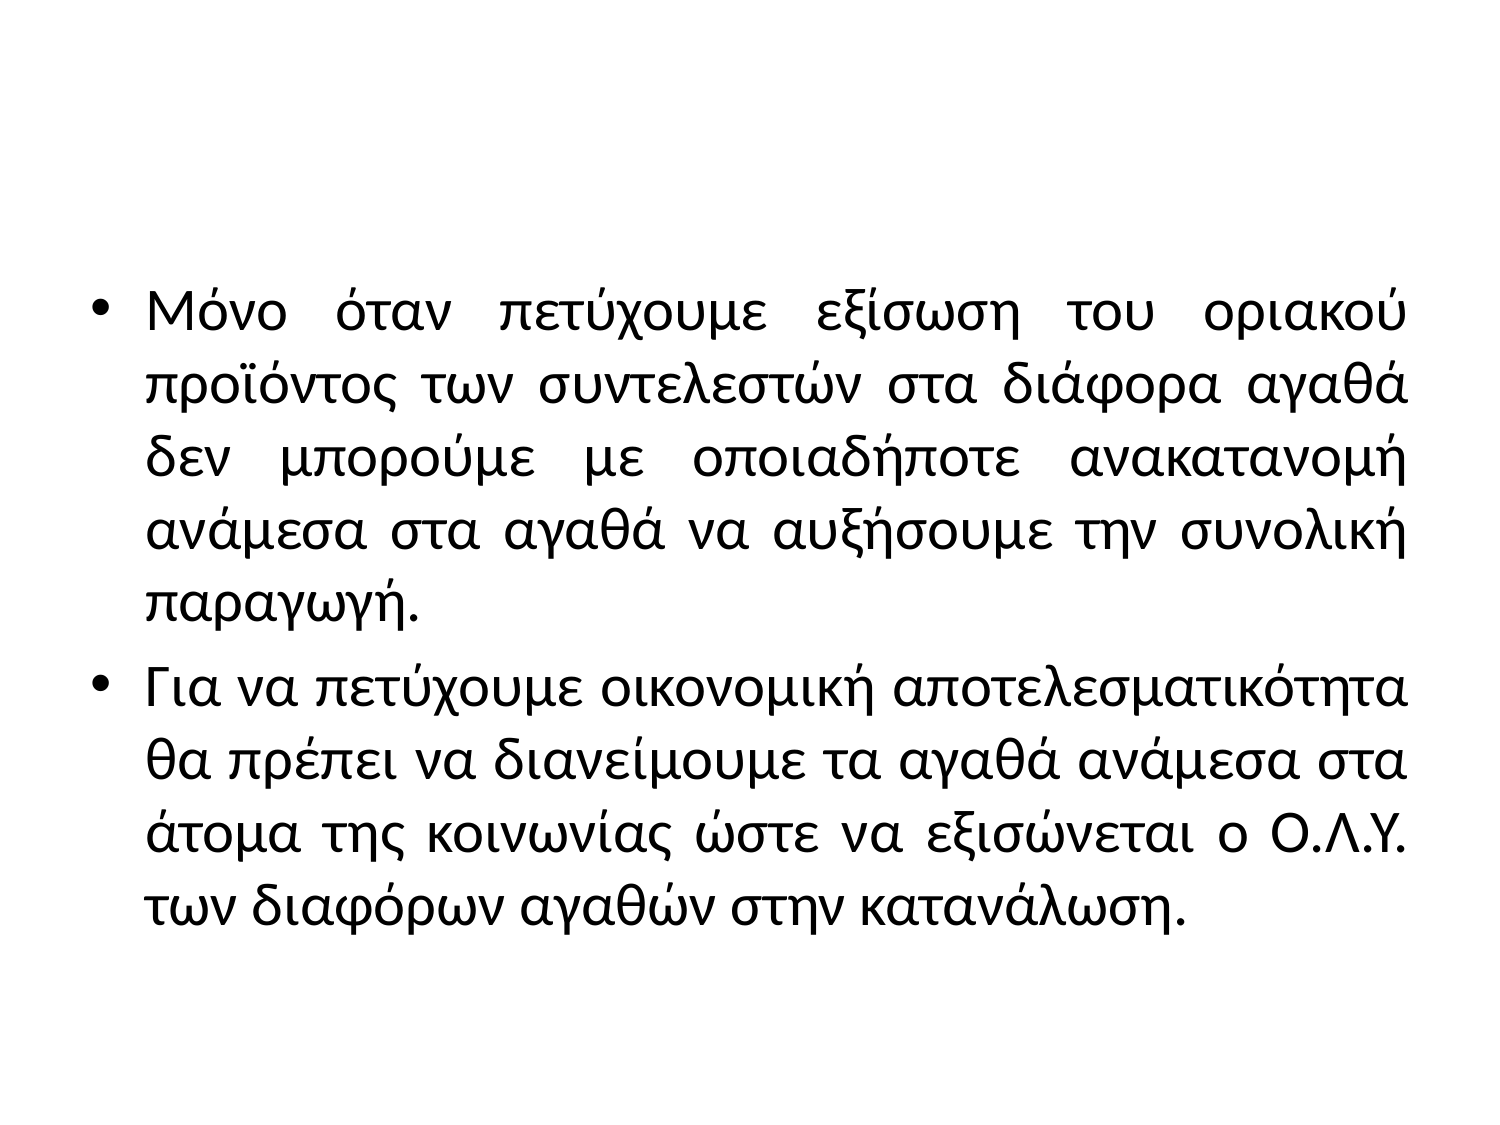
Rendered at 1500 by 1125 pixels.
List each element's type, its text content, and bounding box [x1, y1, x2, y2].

list Μόνο όταν πετύχουμε εξίσωση του οριακού προϊόντος των συντελεστών στα διάφορα αγαθά δεν μπορούμε με οποιαδήποτε ανακατανομή ανάμεσα στα αγαθά να αυξήσουμε την συνολική παραγωγή. Για να πετύχουμε οικονομική αποτελεσματικότητα θα πρέπει να διανείμουμε τα αγαθά ανάμεσα στα άτομα της κοινωνίας ώστε να εξισώνεται ο Ο.Λ.Υ. των διαφόρων αγαθών στην κατανάλωση. [75, 262, 1425, 1005]
